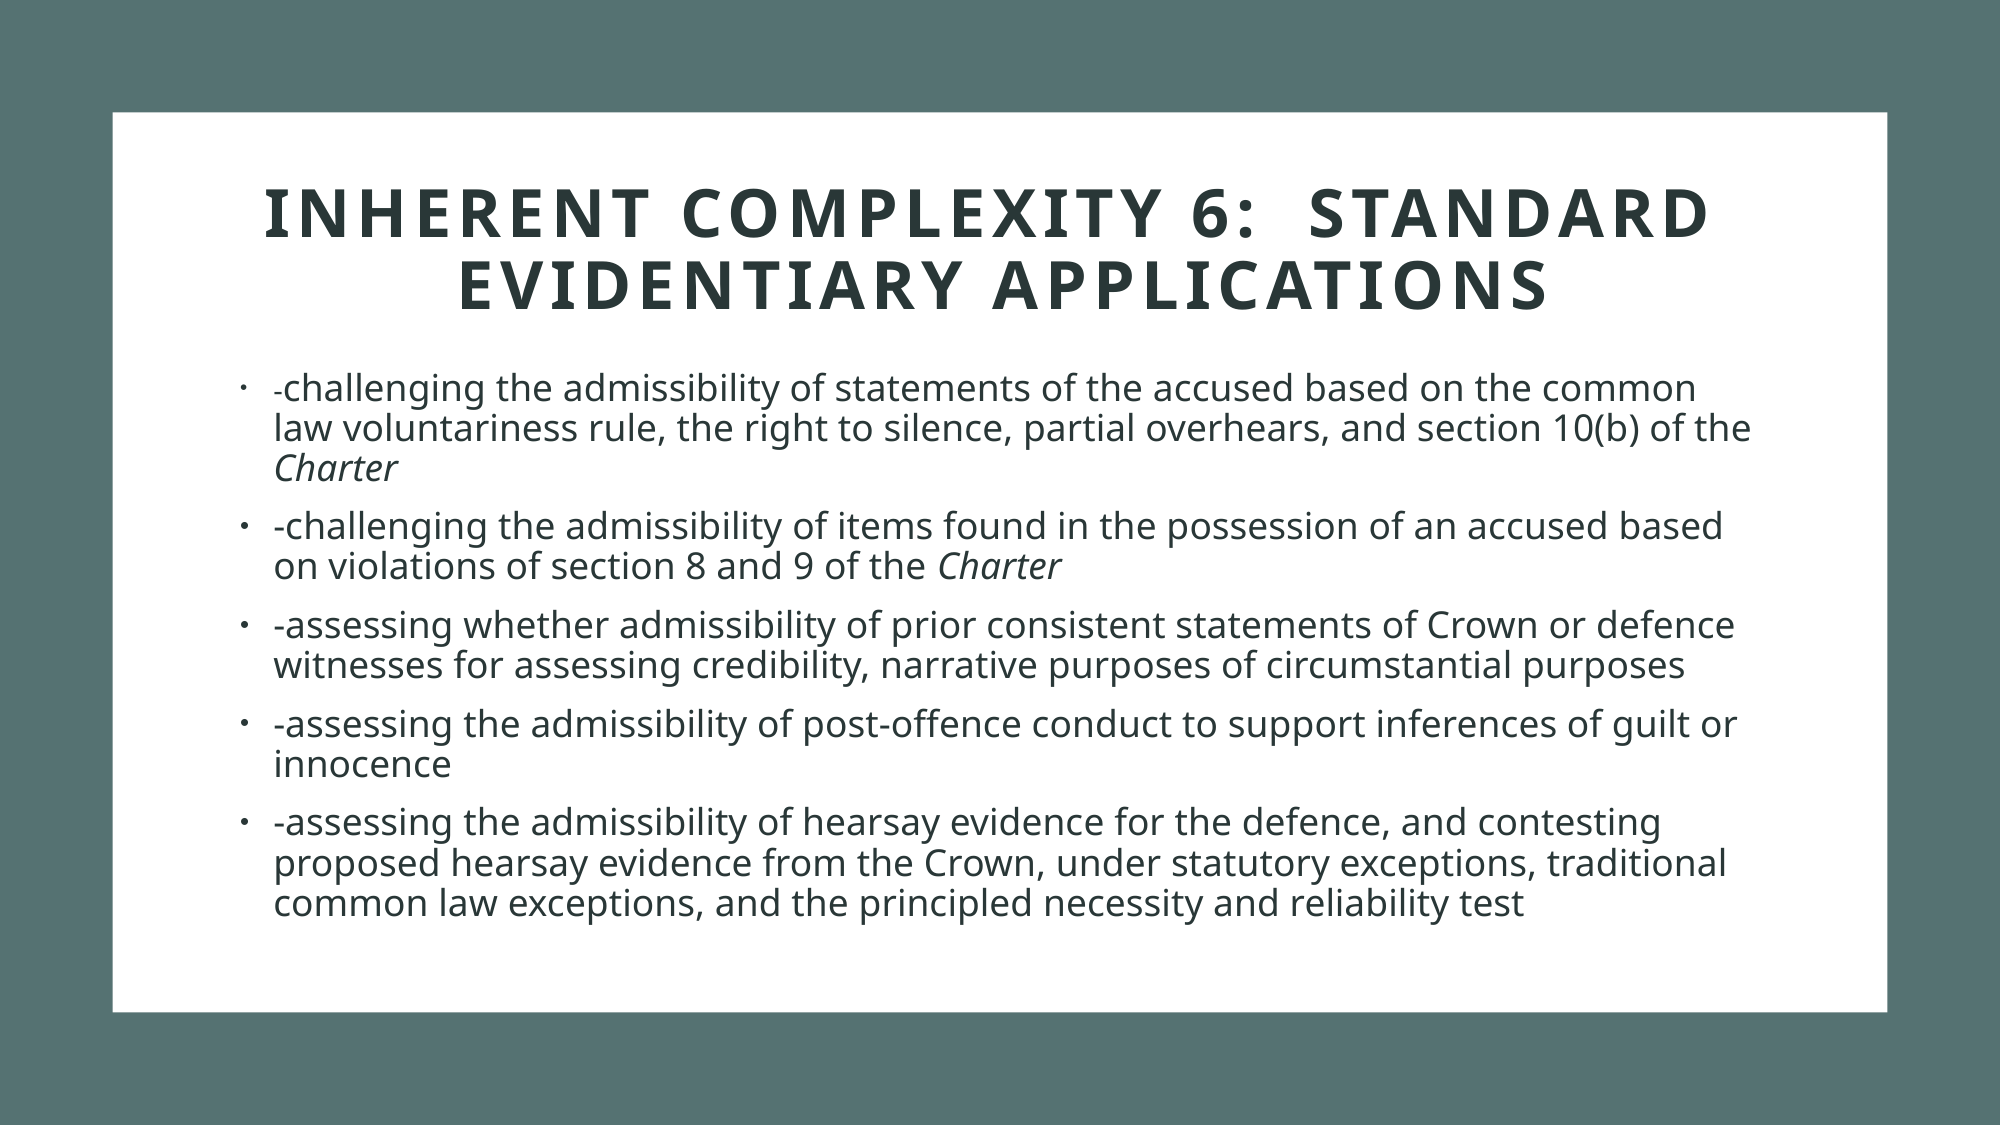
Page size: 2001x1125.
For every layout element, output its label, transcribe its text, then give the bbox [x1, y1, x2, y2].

text_box [0, 0, 2000, 1125]
list -challenging the admissibility of statements of the accused based on the common law voluntariness rule, the right to silence, partial overhears, and section 10(b) of the Charter -challenging the admissibility of items found in the possession of an accused based on violations of section 8 and 9 of the Charter -assessing whether admissibility of prior consistent statements of Crown or defence witnesses for assessing credibility, narrative purposes of circumstantial purposes -assessing the admissibility of post-offence conduct to support inferences of guilt or innocence -assessing the admissibility of hearsay evidence for the defence, and contesting proposed hearsay evidence from the Crown, under statutory exceptions, traditional common law exceptions, and the principled necessity and reliability test [225, 361, 1782, 943]
text_box [111, 111, 1888, 1013]
title Inherent complexity 6: Standard evidentiary applications [225, 165, 1782, 332]
